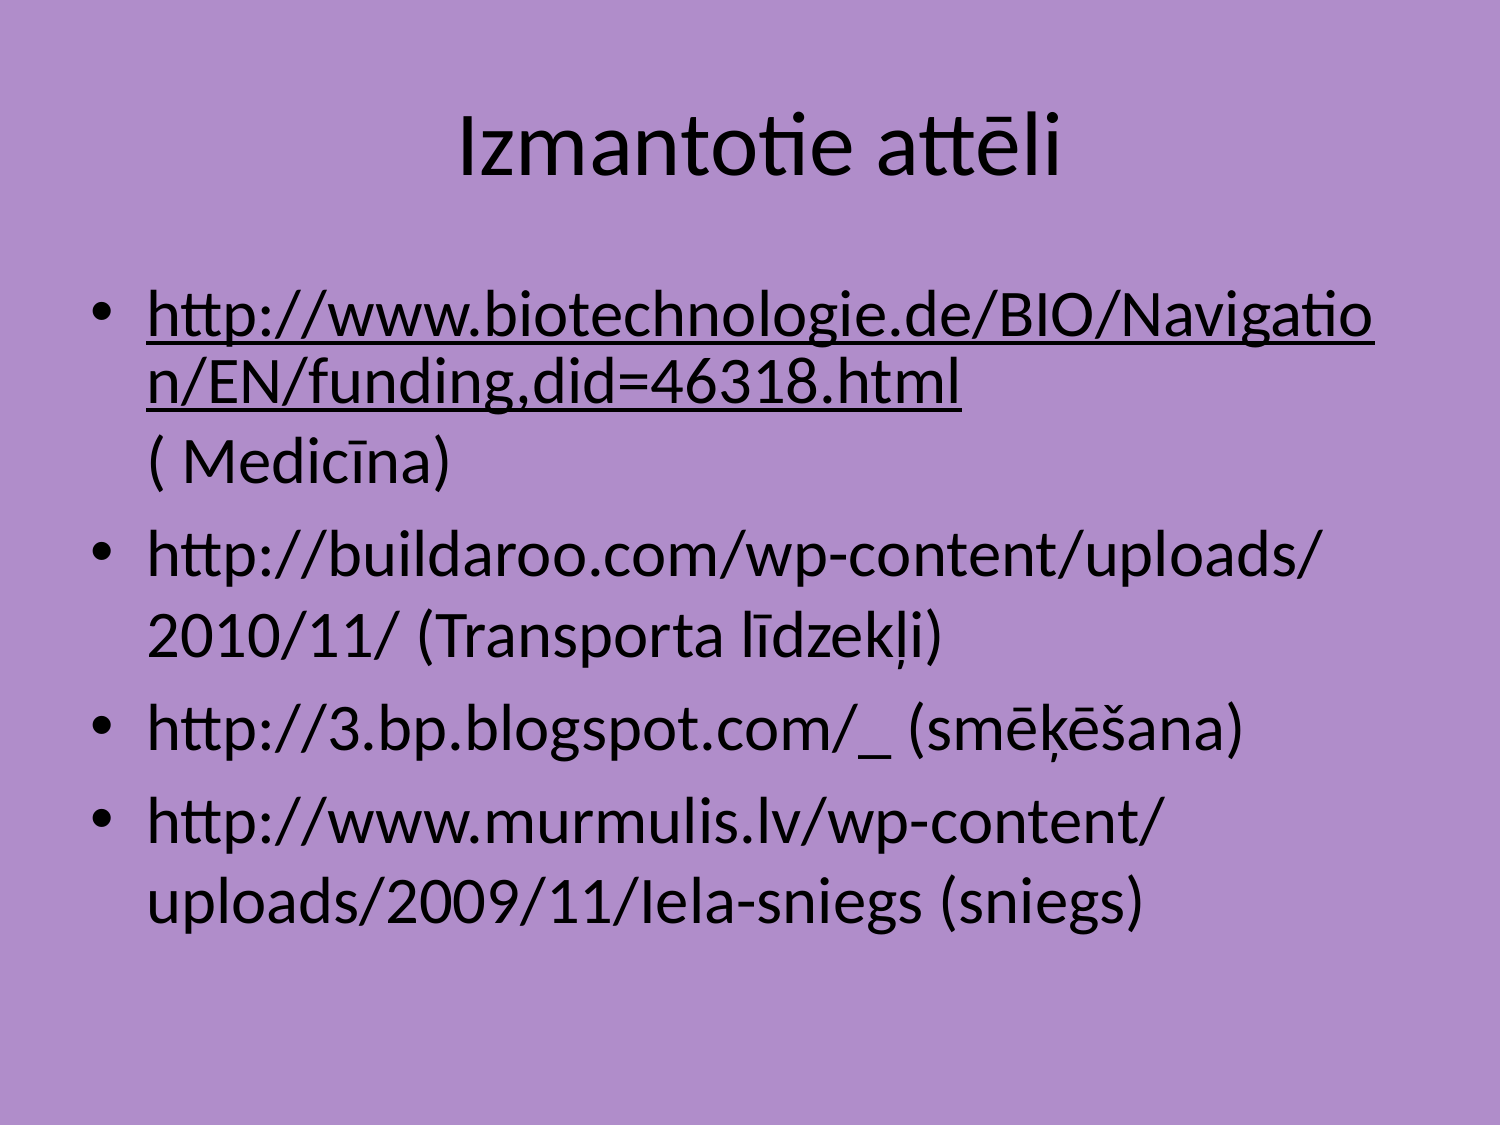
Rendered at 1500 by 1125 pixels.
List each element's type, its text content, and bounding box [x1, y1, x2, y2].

title Izmantotie attēli [75, 45, 1425, 233]
list http://www.biotechnologie.de/BIO/Navigation/EN/funding,did=46318.html( Medicīna) http://buildaroo.com/wp-content/uploads/2010/11/ (Transporta līdzekļi) http://3.bp.blogspot.com/_ (smēķēšana) http://www.murmulis.lv/wp-content/uploads/2009/11/Iela-sniegs (sniegs) [75, 262, 1425, 1005]
